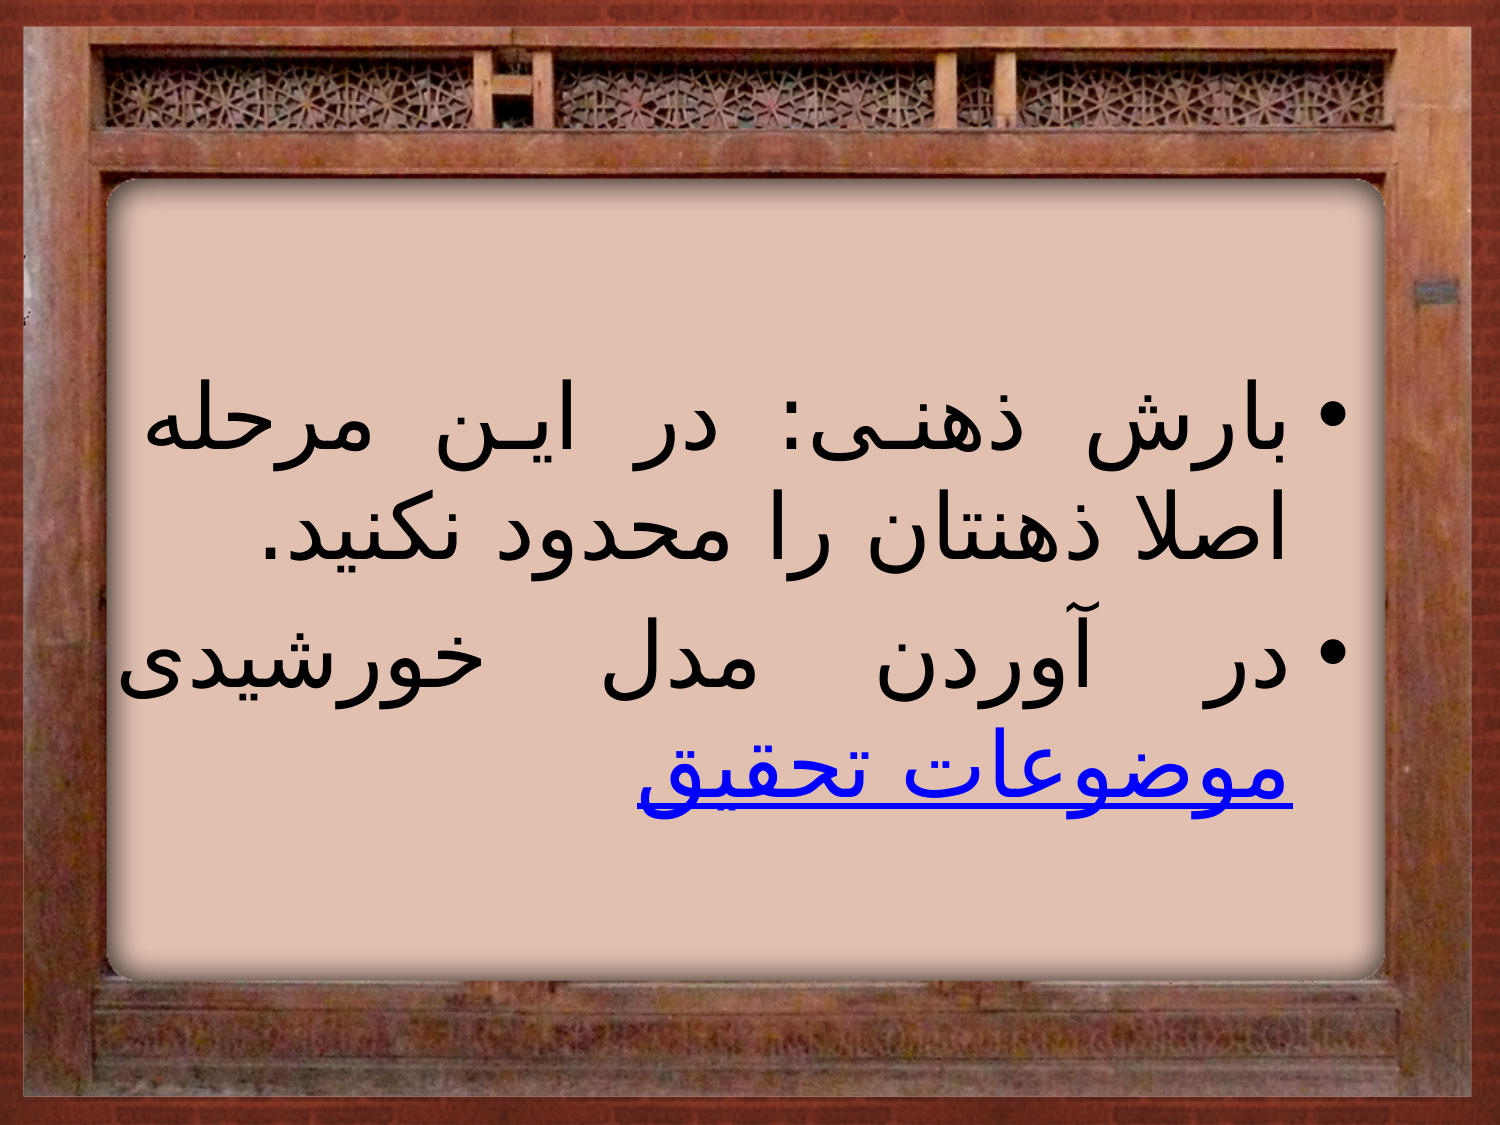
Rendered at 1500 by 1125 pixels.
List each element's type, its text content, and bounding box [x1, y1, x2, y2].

picture [0, 0, 1500, 1125]
list بارش ذهنی: در این مرحله اصلا ذهنتان را محدود نکنید. در آوردن مدل خورشیدی موضوعات تحقیق [100, 349, 1365, 965]
